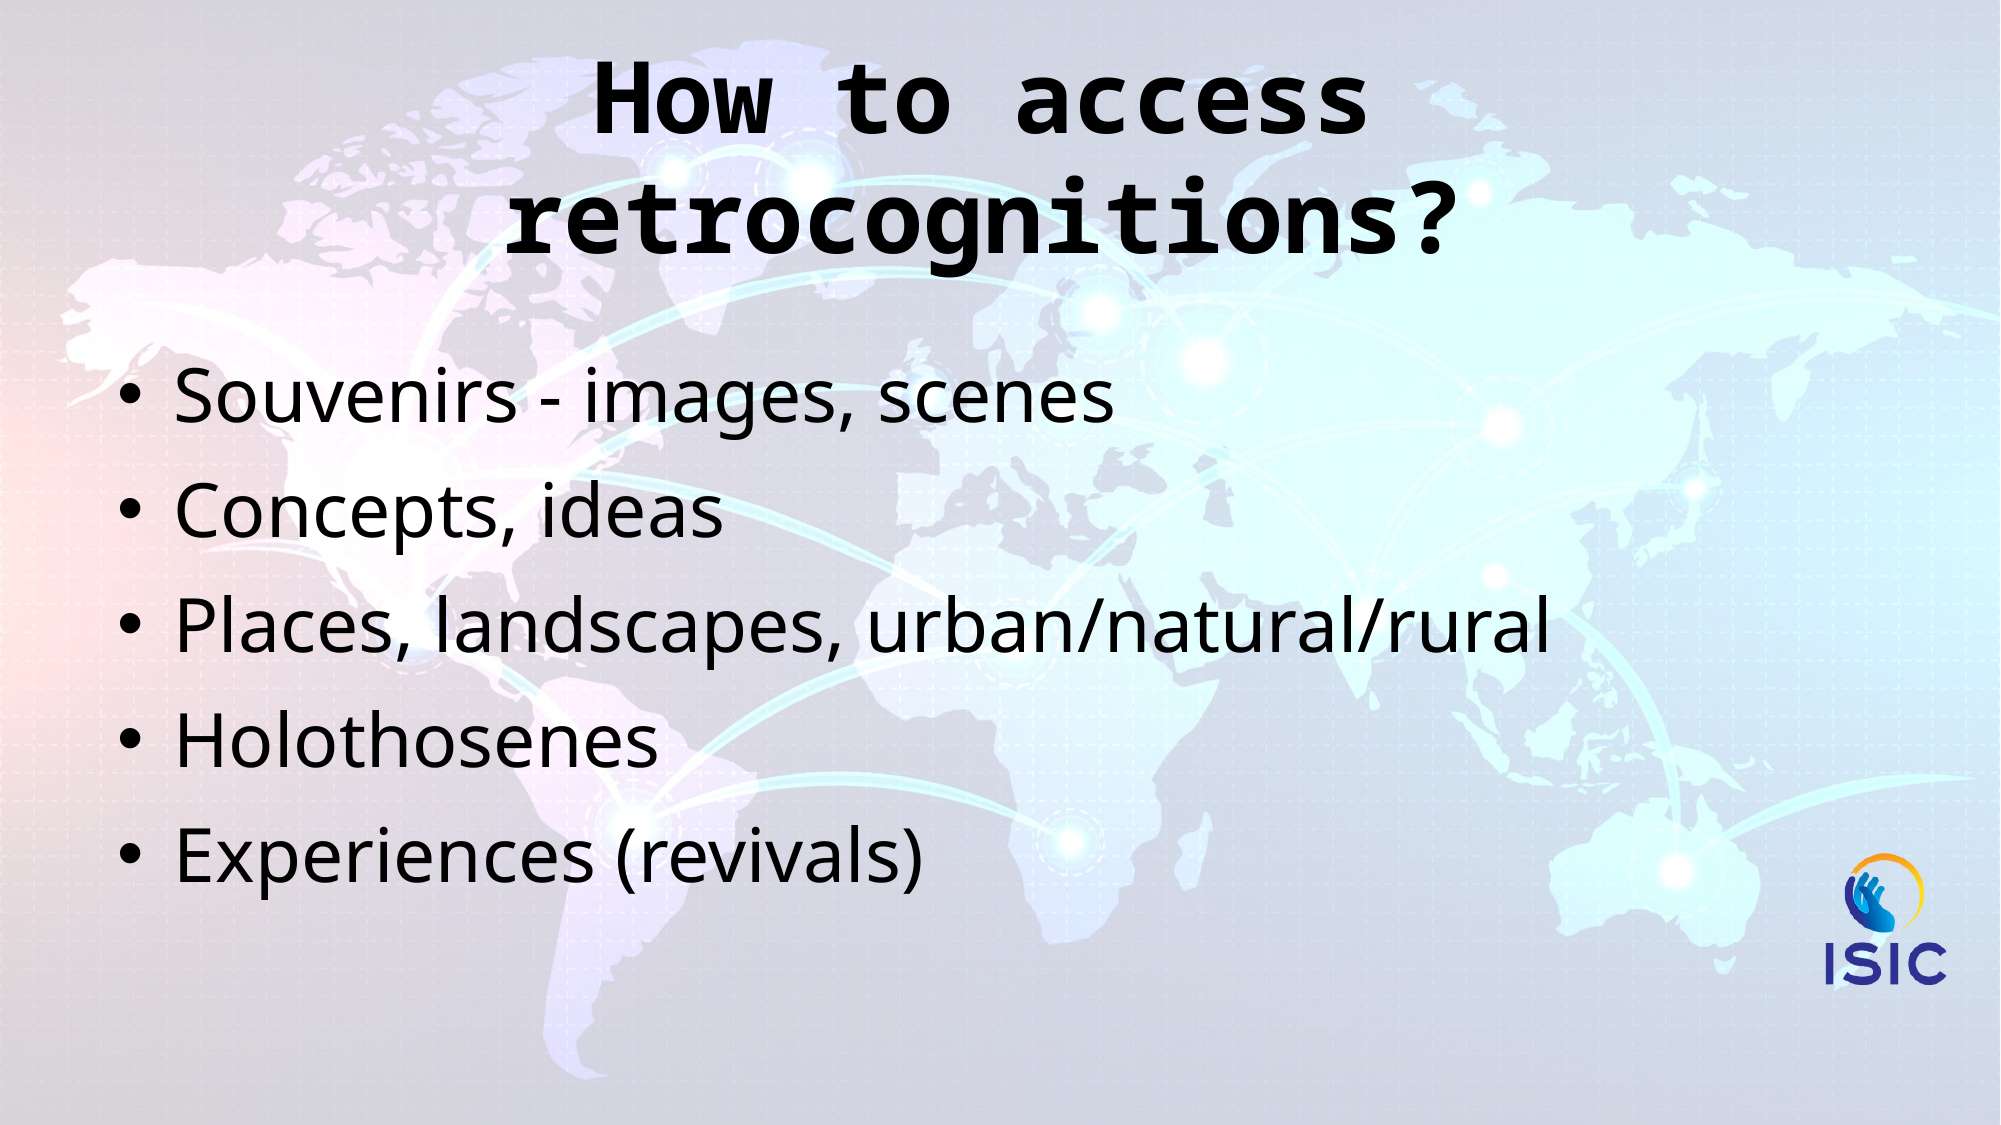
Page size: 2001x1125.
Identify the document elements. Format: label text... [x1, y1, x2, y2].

picture [0, 0, 2001, 1125]
text_box How to access retrocognitions? [83, 60, 1884, 246]
text_box Souvenirs - images, scenes Concepts, ideas Places, landscapes, urban/natural/rural Holothosenes Experiences (revivals) [102, 340, 1934, 1065]
